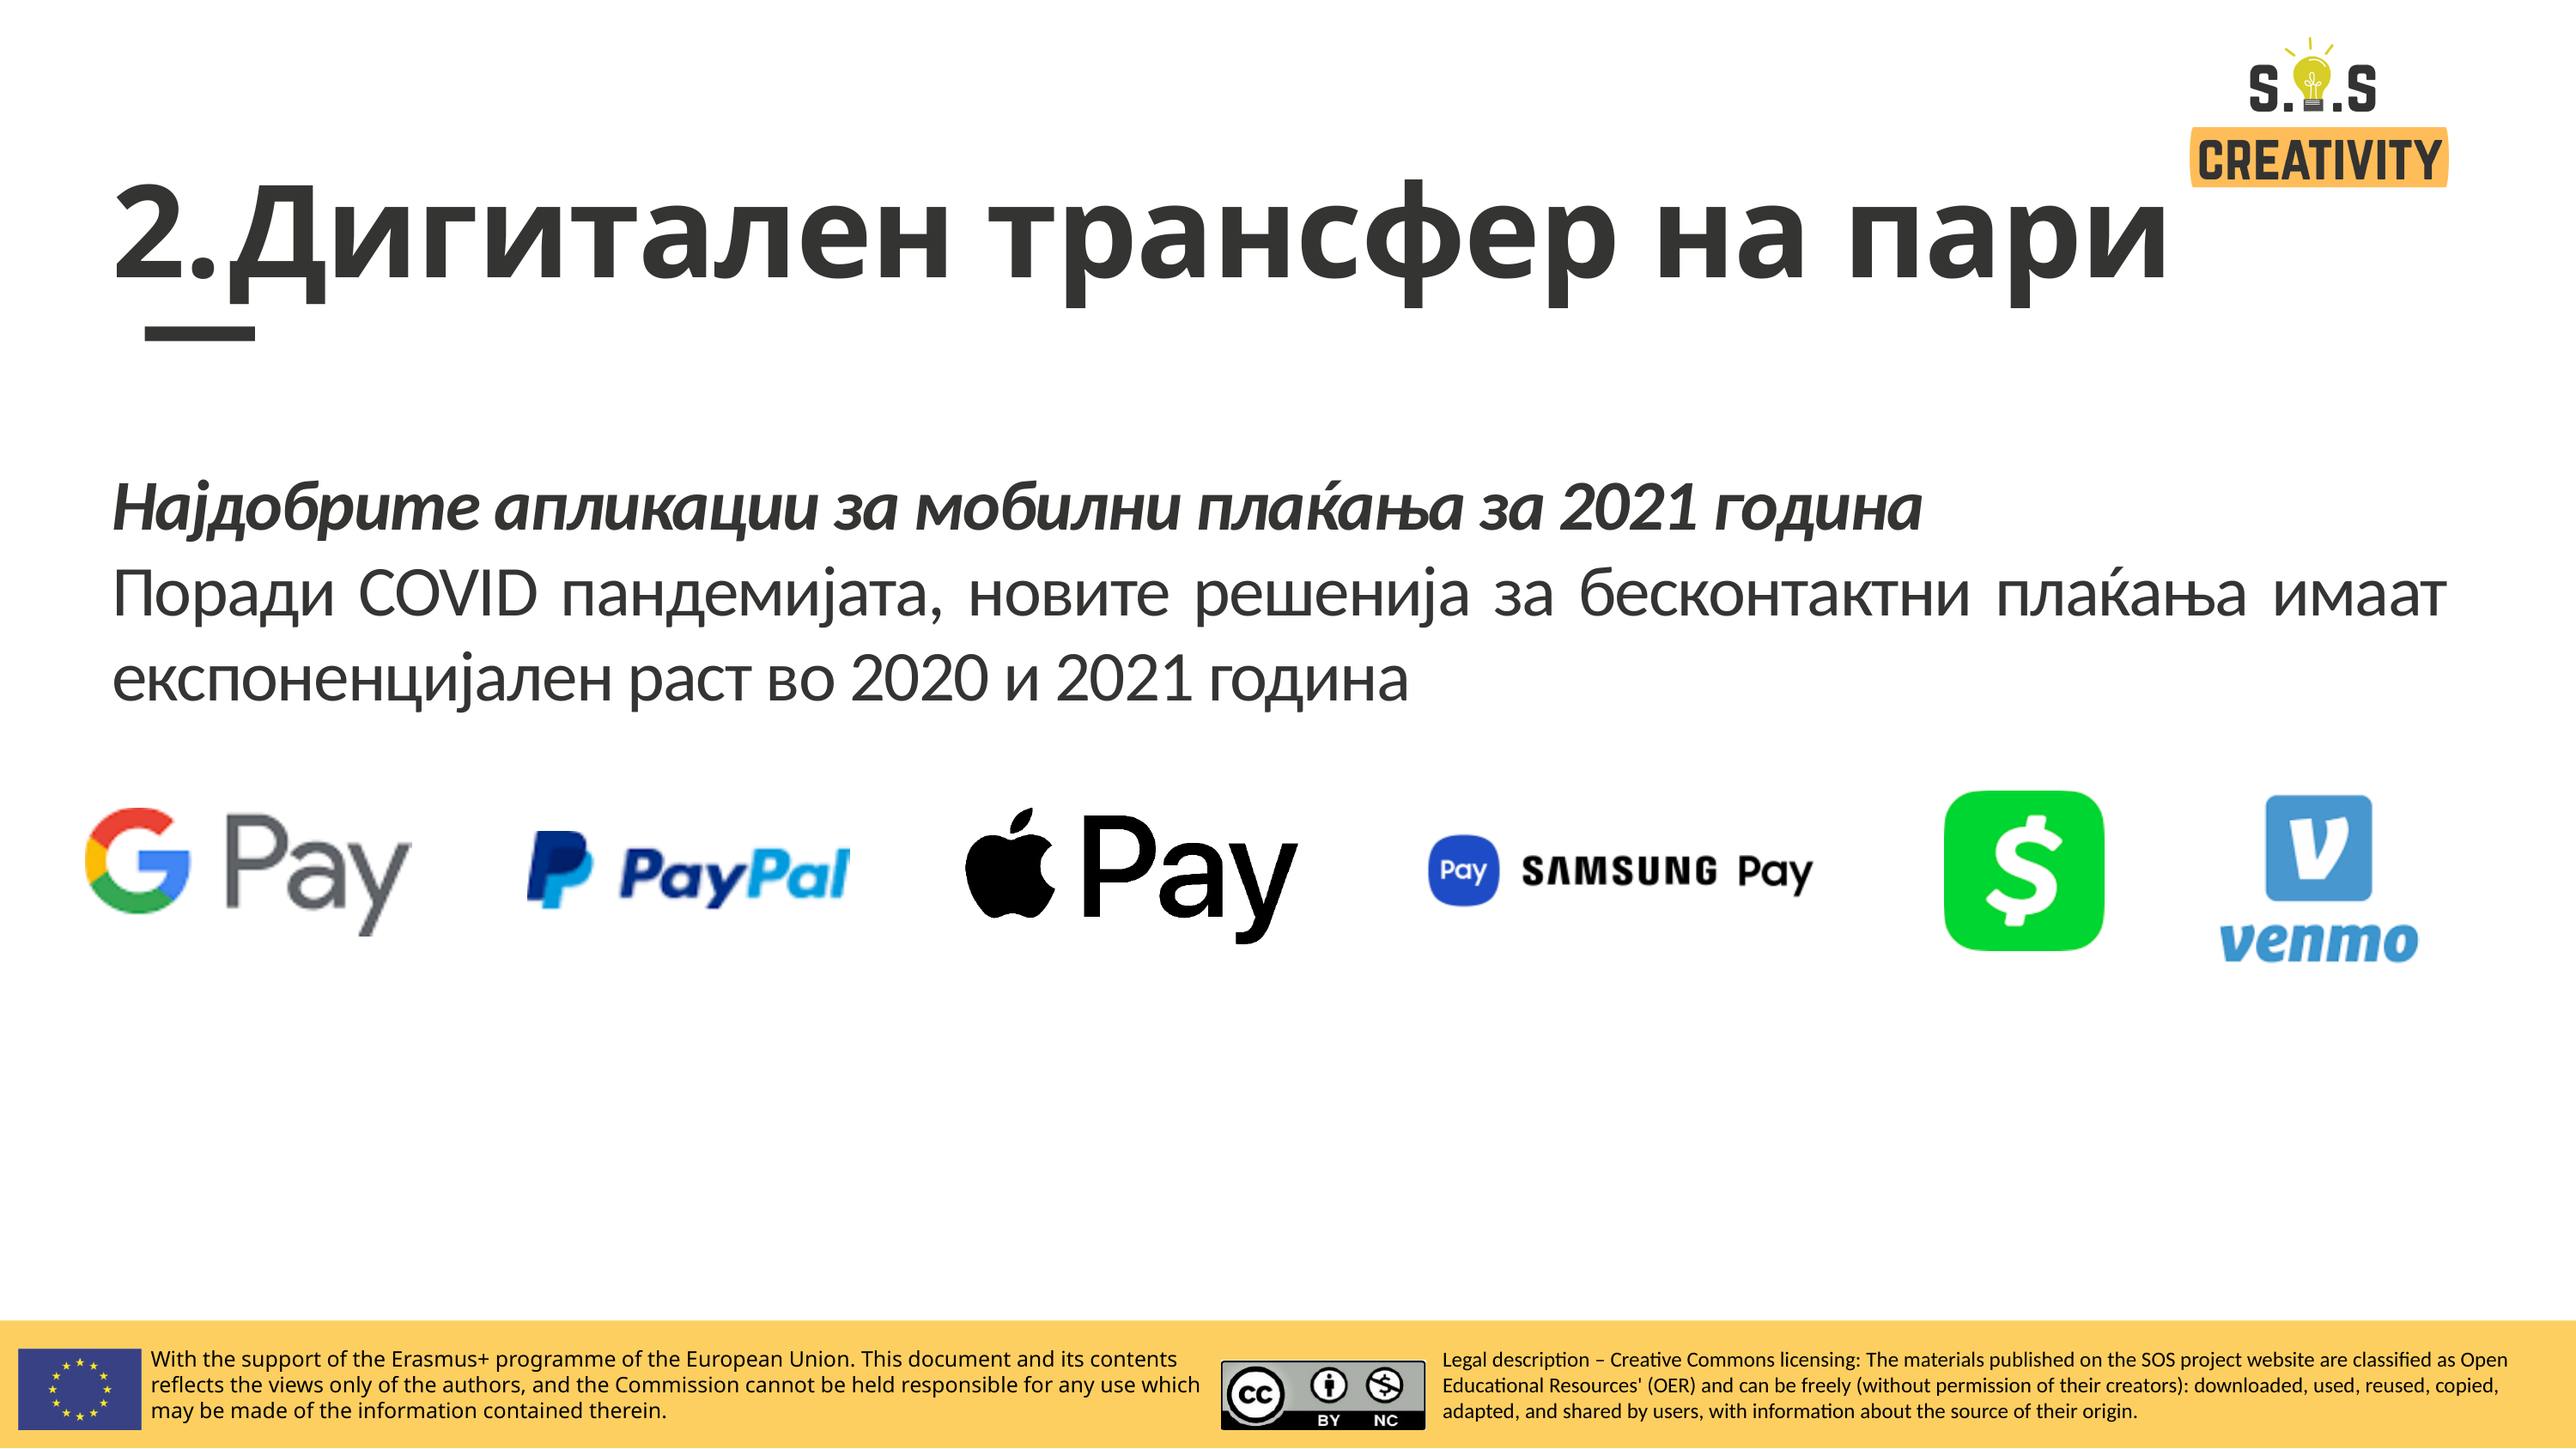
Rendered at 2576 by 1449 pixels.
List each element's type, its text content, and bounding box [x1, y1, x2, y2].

picture [2189, 37, 2449, 188]
picture [18, 1348, 142, 1430]
text_box With the support of the Erasmus+ programme of the European Union. This document and its contents reflects the views only of the authors, and the Commission cannot be held responsible for any use which may be made of the information contained therein. [137, 1338, 1221, 1429]
picture [2220, 785, 2420, 982]
picture [1413, 754, 1829, 989]
picture [1944, 791, 2105, 952]
picture [965, 807, 1298, 944]
picture [85, 807, 412, 937]
text_box 2. Дигитален трансфер на пари Најдобрите апликации за мобилни плаќања за 2021 година Поради COVID пандемијата, новите решенија за бесконтактни плаќања имаат експоненцијален раст во 2020 и 2021 година [112, 147, 2449, 716]
picture [527, 830, 851, 919]
picture [1220, 1360, 1426, 1430]
text_box Legal description – Creative Commons licensing: The materials published on the SOS project website are classified as Open Educational Resources' (OER) and can be freely (without permission of their creators): downloaded, used, reused, copied, adapted, and shared by users, with information about the source of their origin. [1430, 1338, 2576, 1429]
